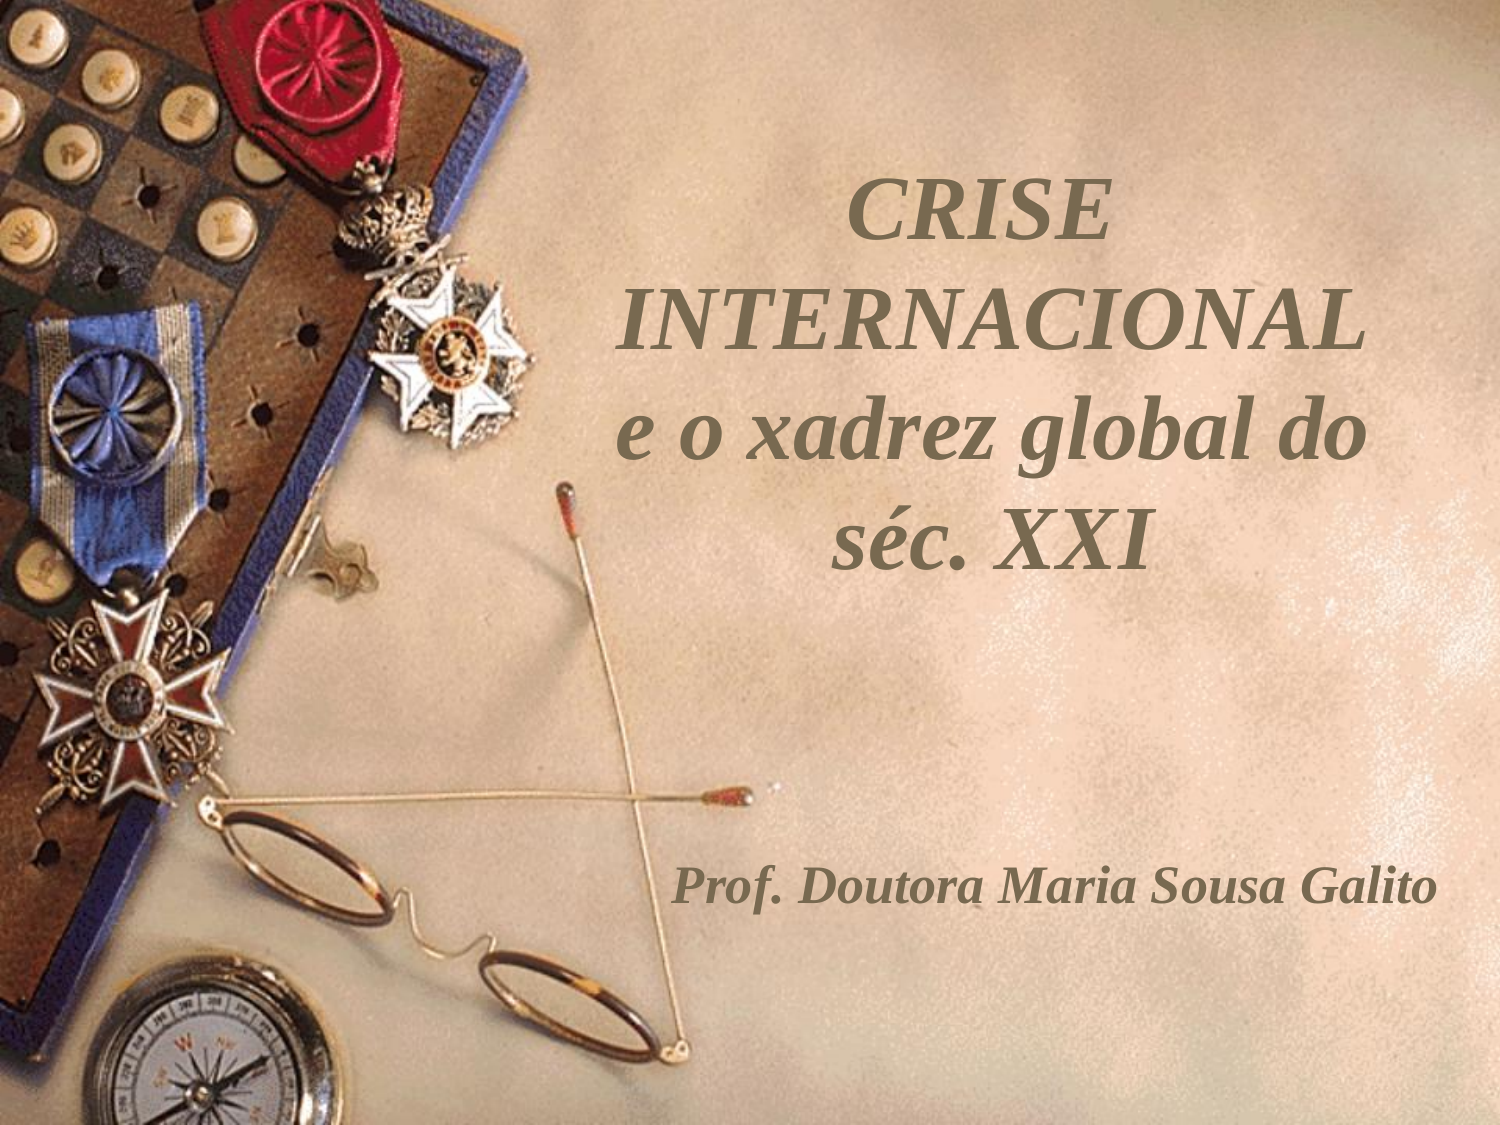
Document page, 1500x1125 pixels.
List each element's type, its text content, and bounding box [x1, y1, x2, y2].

title CRISE INTERNACIONAL e o xadrez global do séc. XXI [548, 66, 1439, 670]
picture [0, 0, 1500, 1125]
text_box Prof. Doutora Maria Sousa Galito [611, 704, 1500, 1059]
